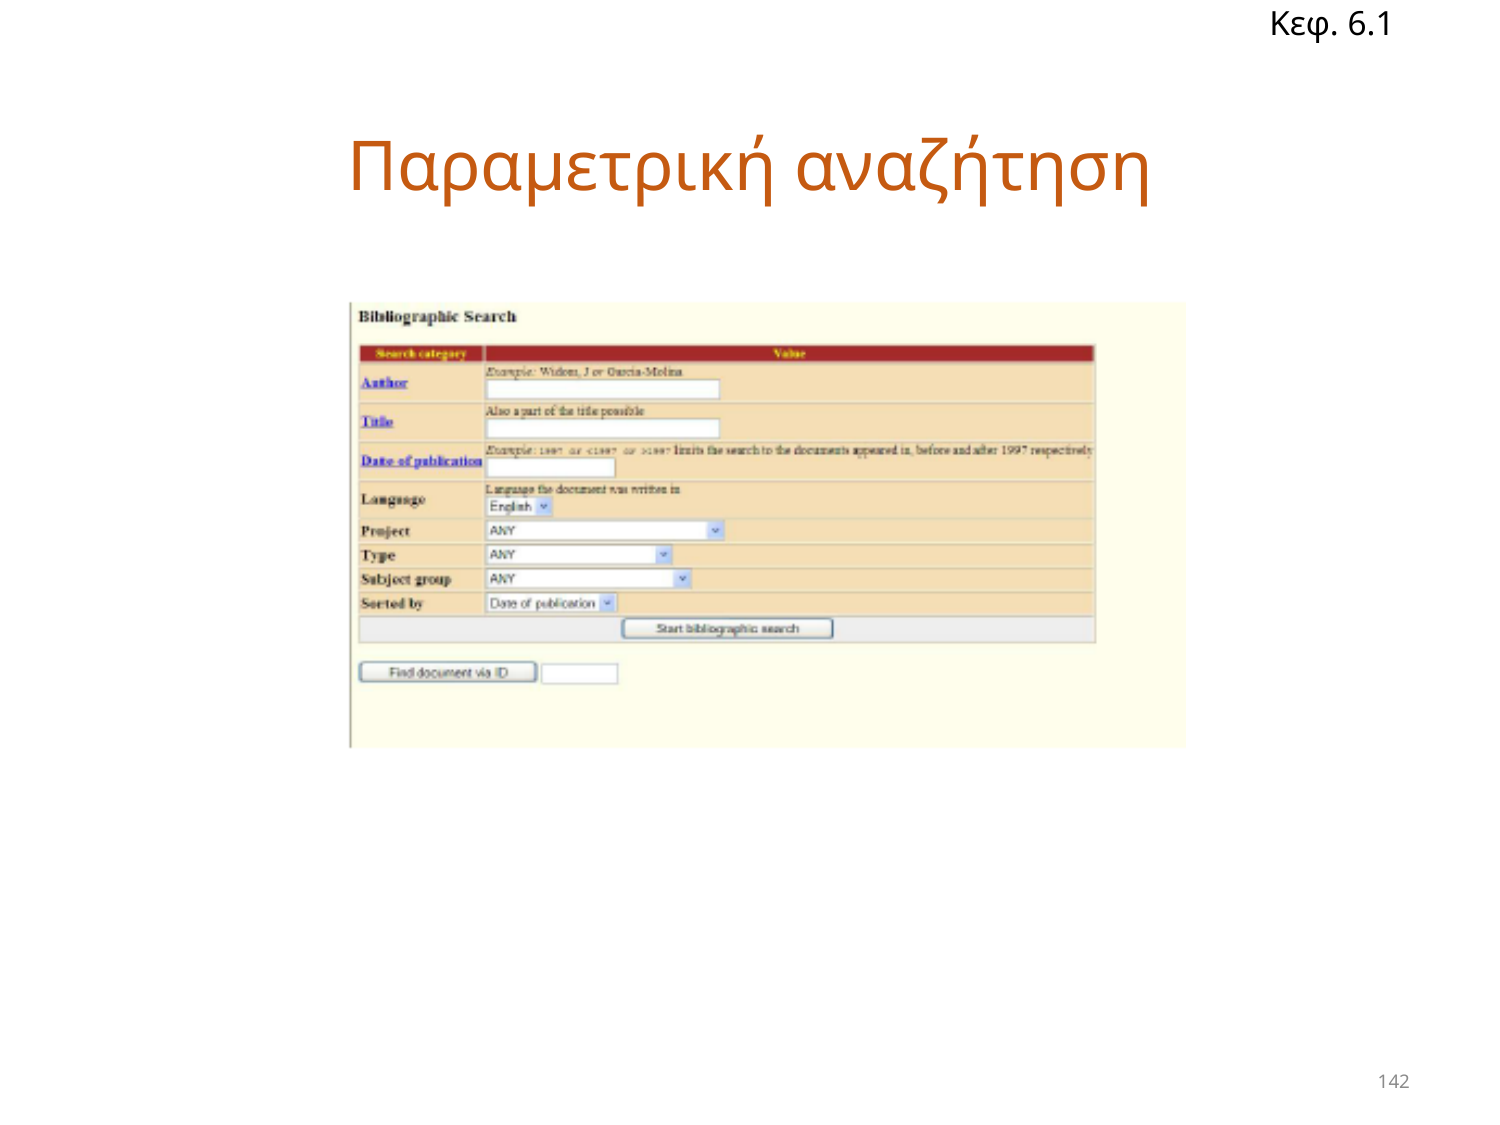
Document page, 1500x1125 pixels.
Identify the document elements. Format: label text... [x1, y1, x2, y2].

title Παραμετρική αναζήτηση [103, 59, 1397, 278]
text_box Κεφ. 6.1 [1254, 0, 1410, 50]
picture [287, 279, 1186, 768]
slide_number 142 [1074, 1062, 1425, 1103]
